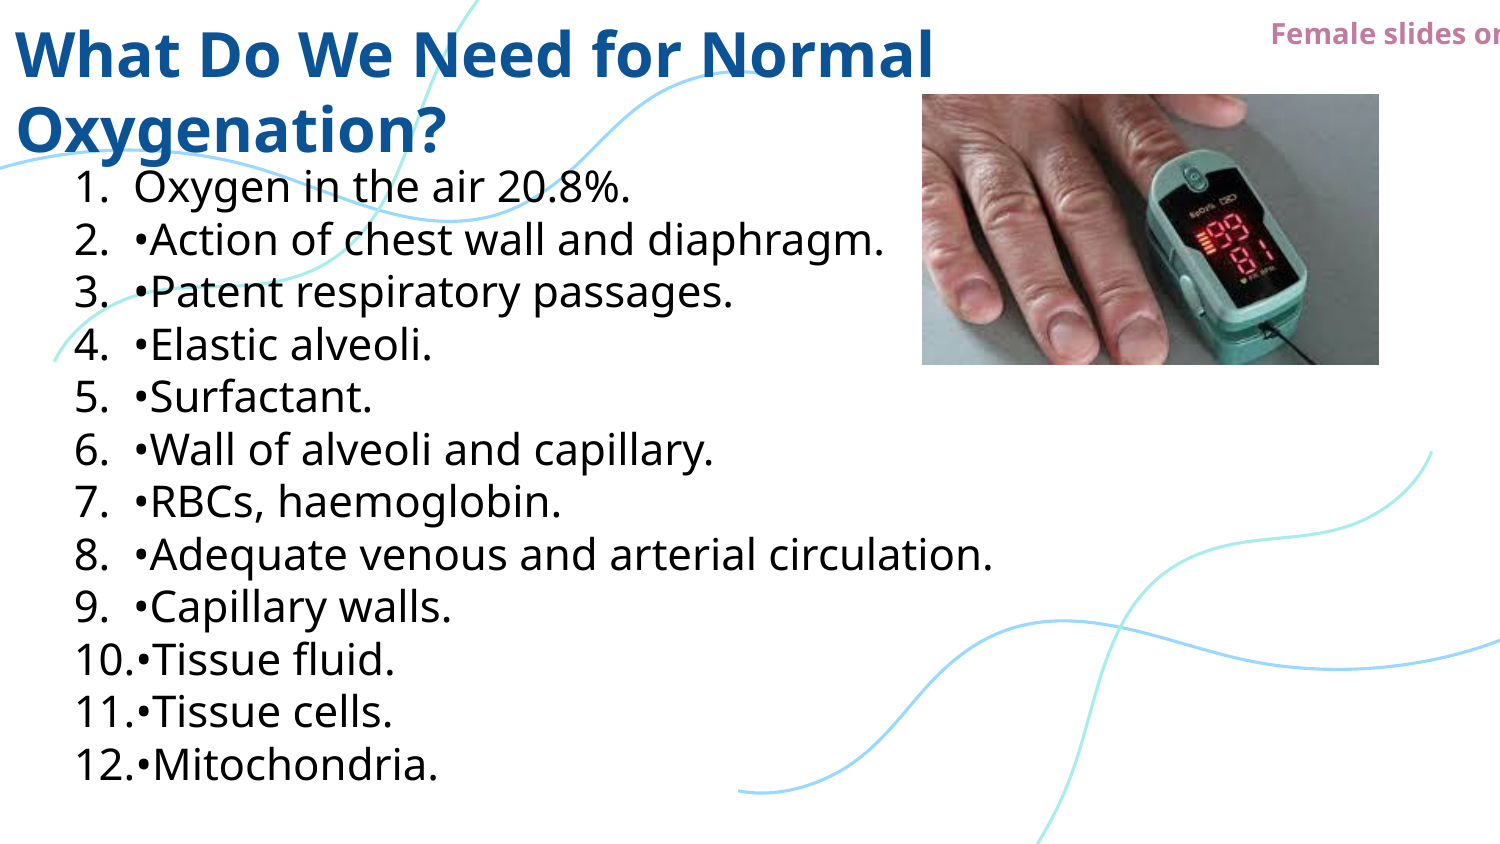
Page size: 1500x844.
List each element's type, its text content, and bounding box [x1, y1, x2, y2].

text_box Oxygen in the air 20.8%. •Action of chest wall and diaphragm. •Patent respiratory passages. •Elastic alveoli. •Surfactant. •Wall of alveoli and capillary. •RBCs, haemoglobin. •Adequate venous and arterial circulation. •Capillary walls. •Tissue fluid. •Tissue cells. •Mitochondria. [43, 144, 1453, 839]
picture [922, 93, 1380, 365]
text_box What Do We Need for Normal Oxygenation? [0, 0, 1169, 180]
text_box Female slides only [1255, 0, 1500, 65]
